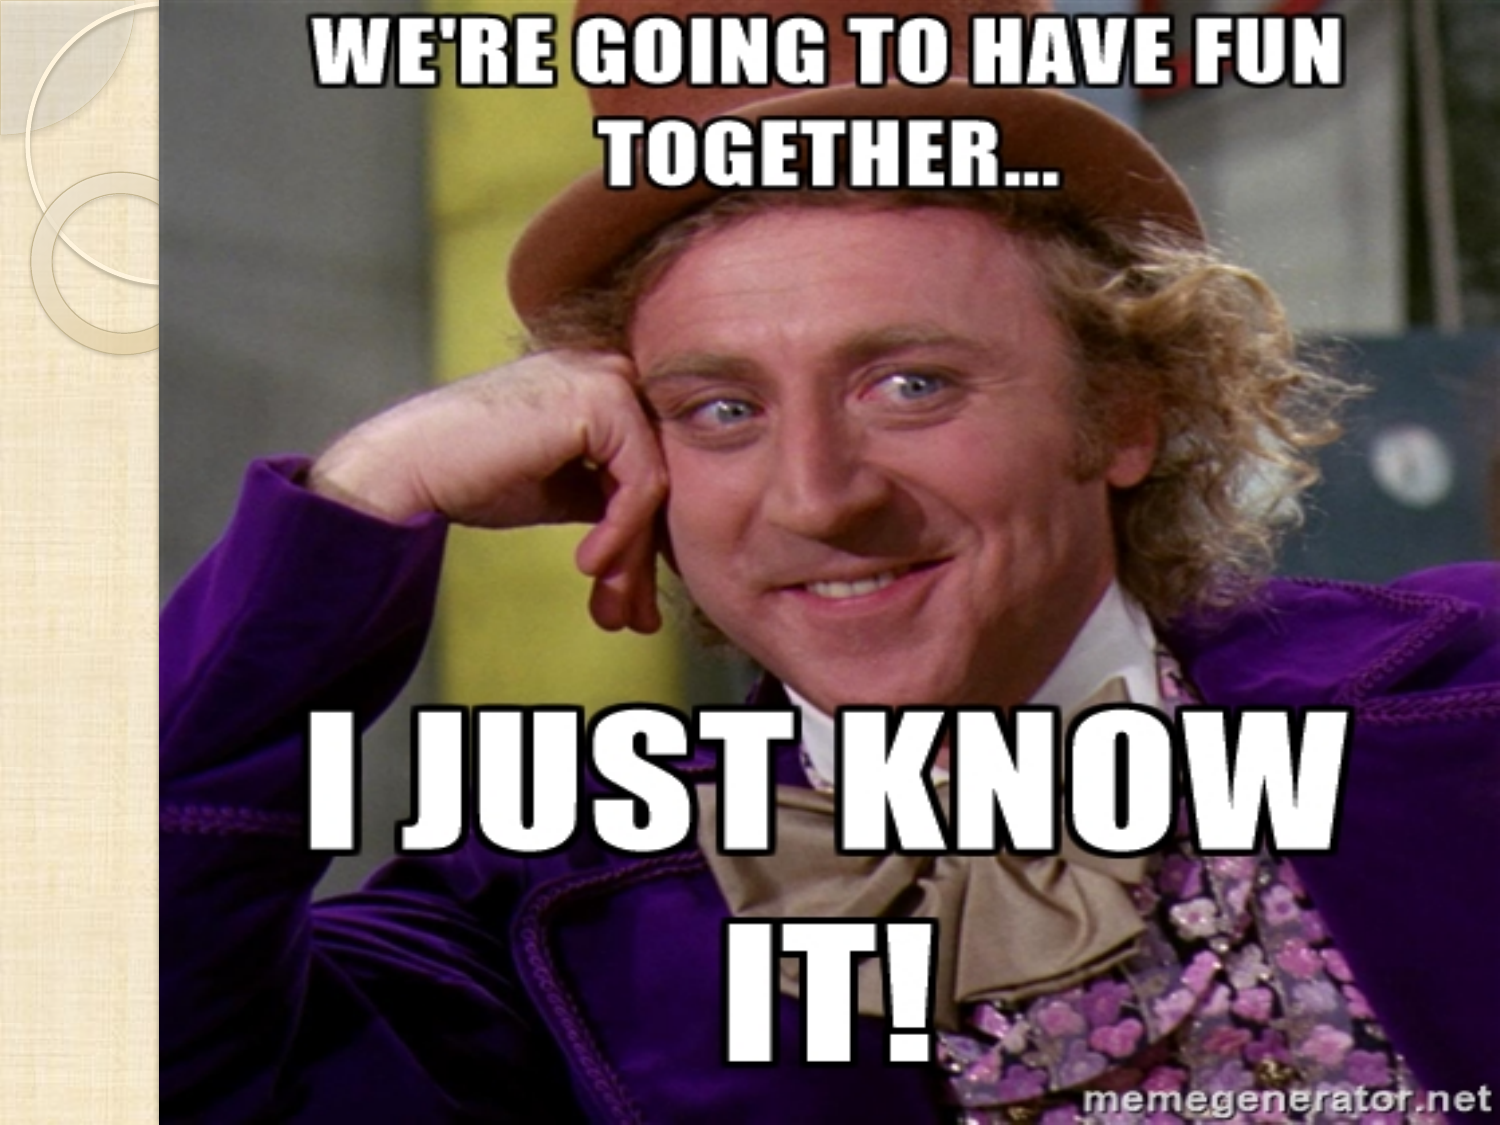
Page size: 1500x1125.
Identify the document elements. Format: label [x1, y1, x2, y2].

picture [159, 0, 1500, 1125]
